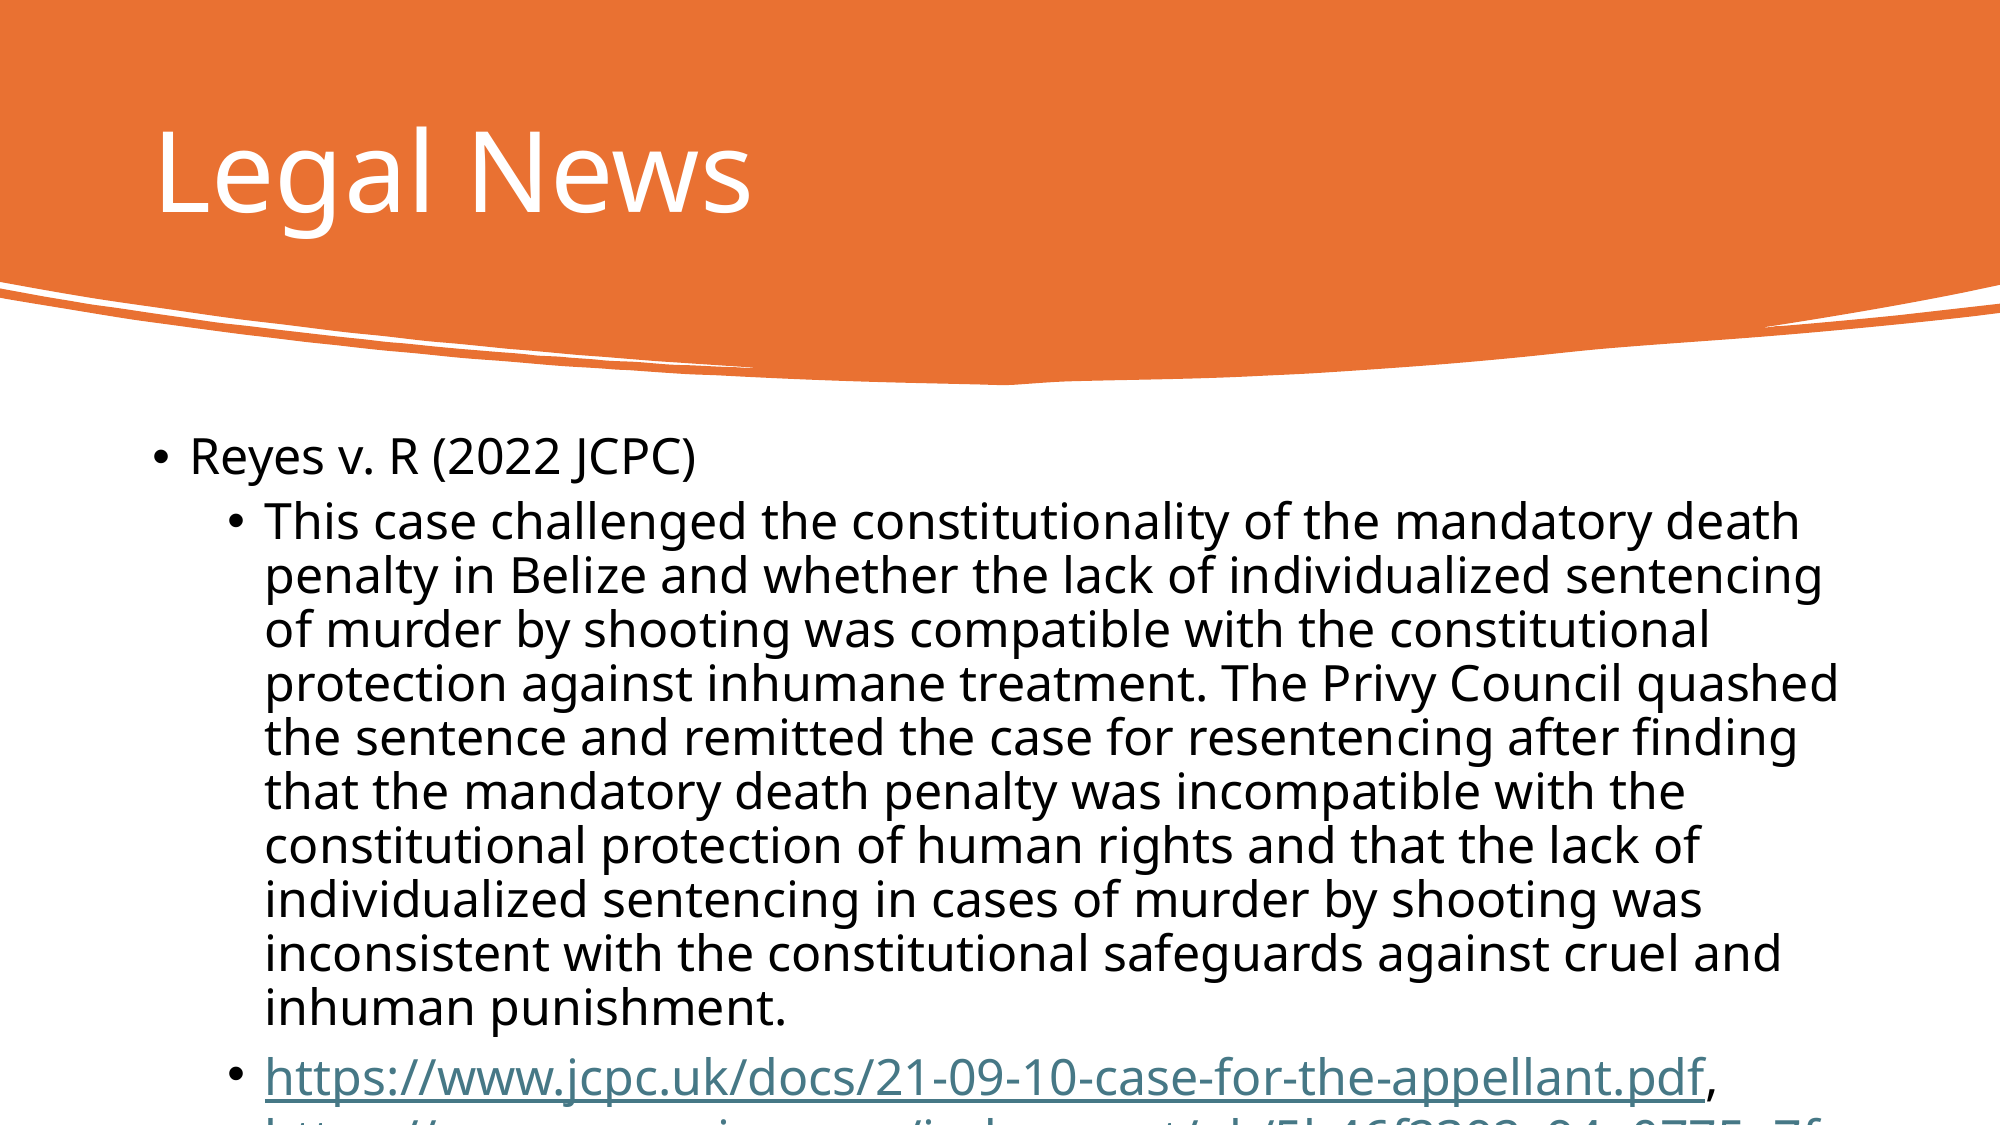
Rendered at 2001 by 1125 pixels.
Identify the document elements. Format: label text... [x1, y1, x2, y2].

list Reyes v. R (2022 JCPC) This case challenged the constitutionality of the mandatory death penalty in Belize and whether the lack of individualized sentencing of murder by shooting was compatible with the constitutional protection against inhumane treatment. The Privy Council quashed the sentence and remitted the case for resentencing after finding that the mandatory death penalty was incompatible with the constitutional protection of human rights and that the lack of individualized sentencing in cases of murder by shooting was inconsistent with the constitutional safeguards against cruel and inhuman punishment. https://www.jcpc.uk/docs/21-09-10-case-for-the-appellant.pdf, https://www.casemine.com/judgement/uk/5b46f2392c94e0775e7f3d04 [137, 424, 1863, 1106]
text_box [0, 283, 699, 365]
title Legal News [137, 65, 1863, 287]
text_box [0, 0, 2000, 386]
text_box [1785, 286, 2000, 325]
text_box [0, 298, 2000, 1125]
